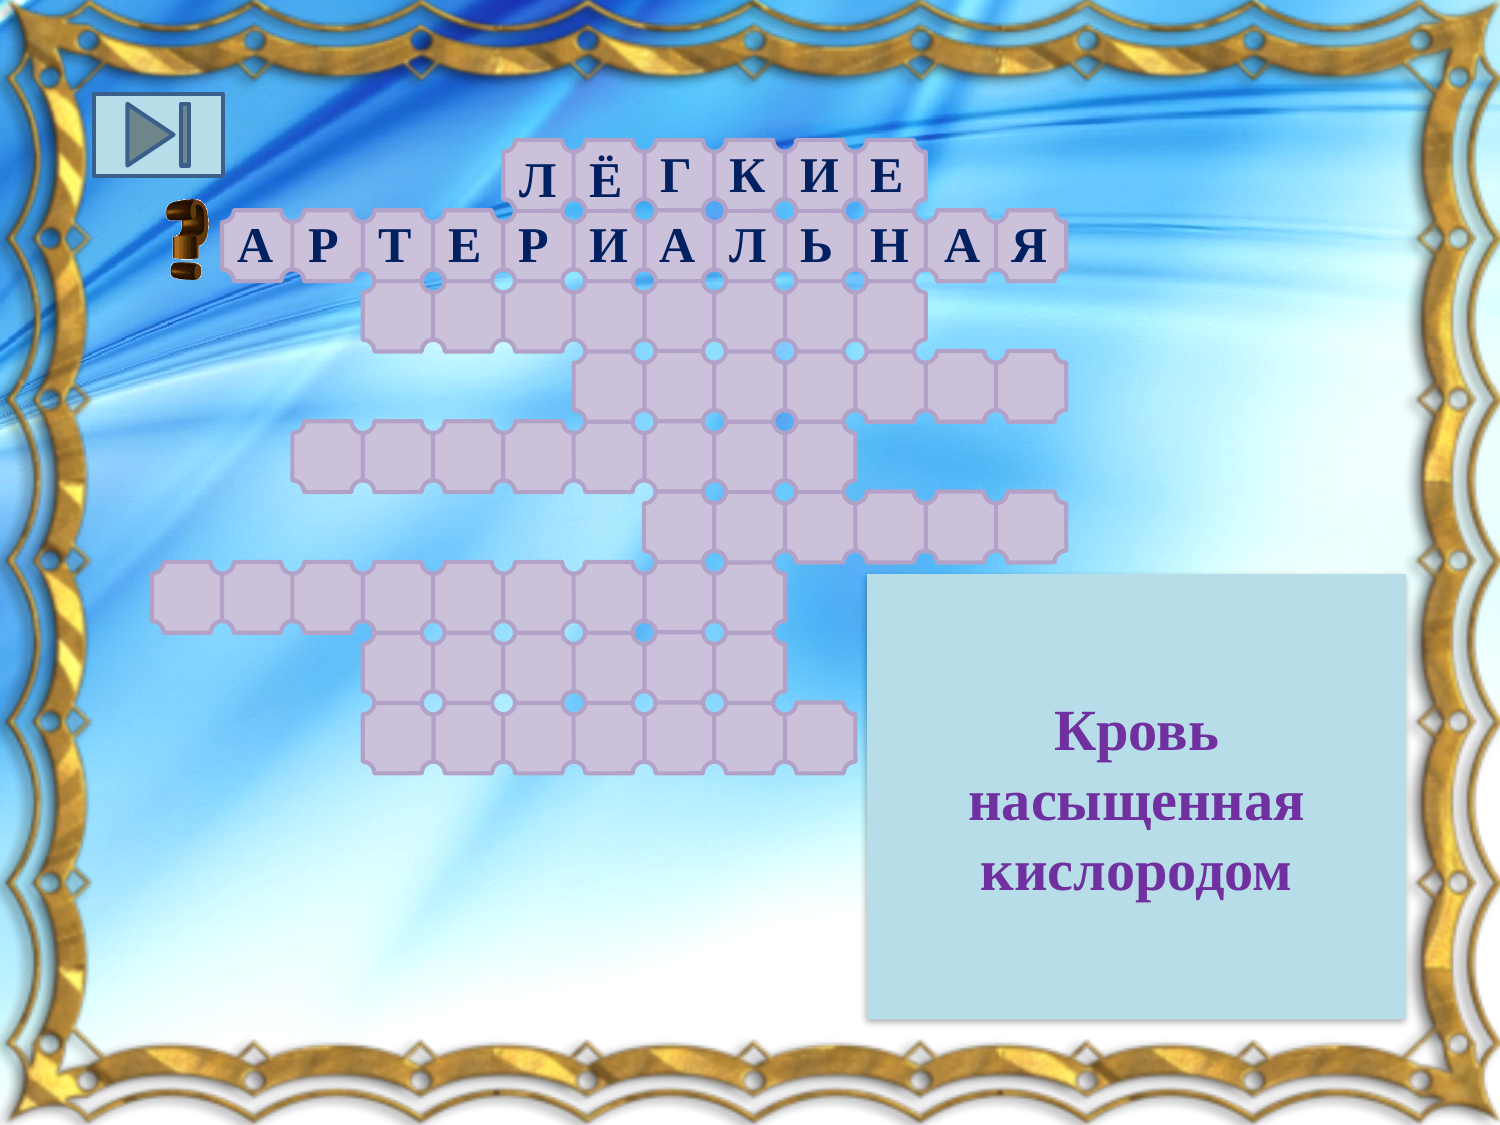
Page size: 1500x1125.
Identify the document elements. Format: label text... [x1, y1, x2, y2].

text_box Кровь насыщенная кислородом [867, 574, 1407, 1020]
picture [0, 0, 1500, 1125]
text_box [92, 92, 225, 178]
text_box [151, 139, 1067, 774]
